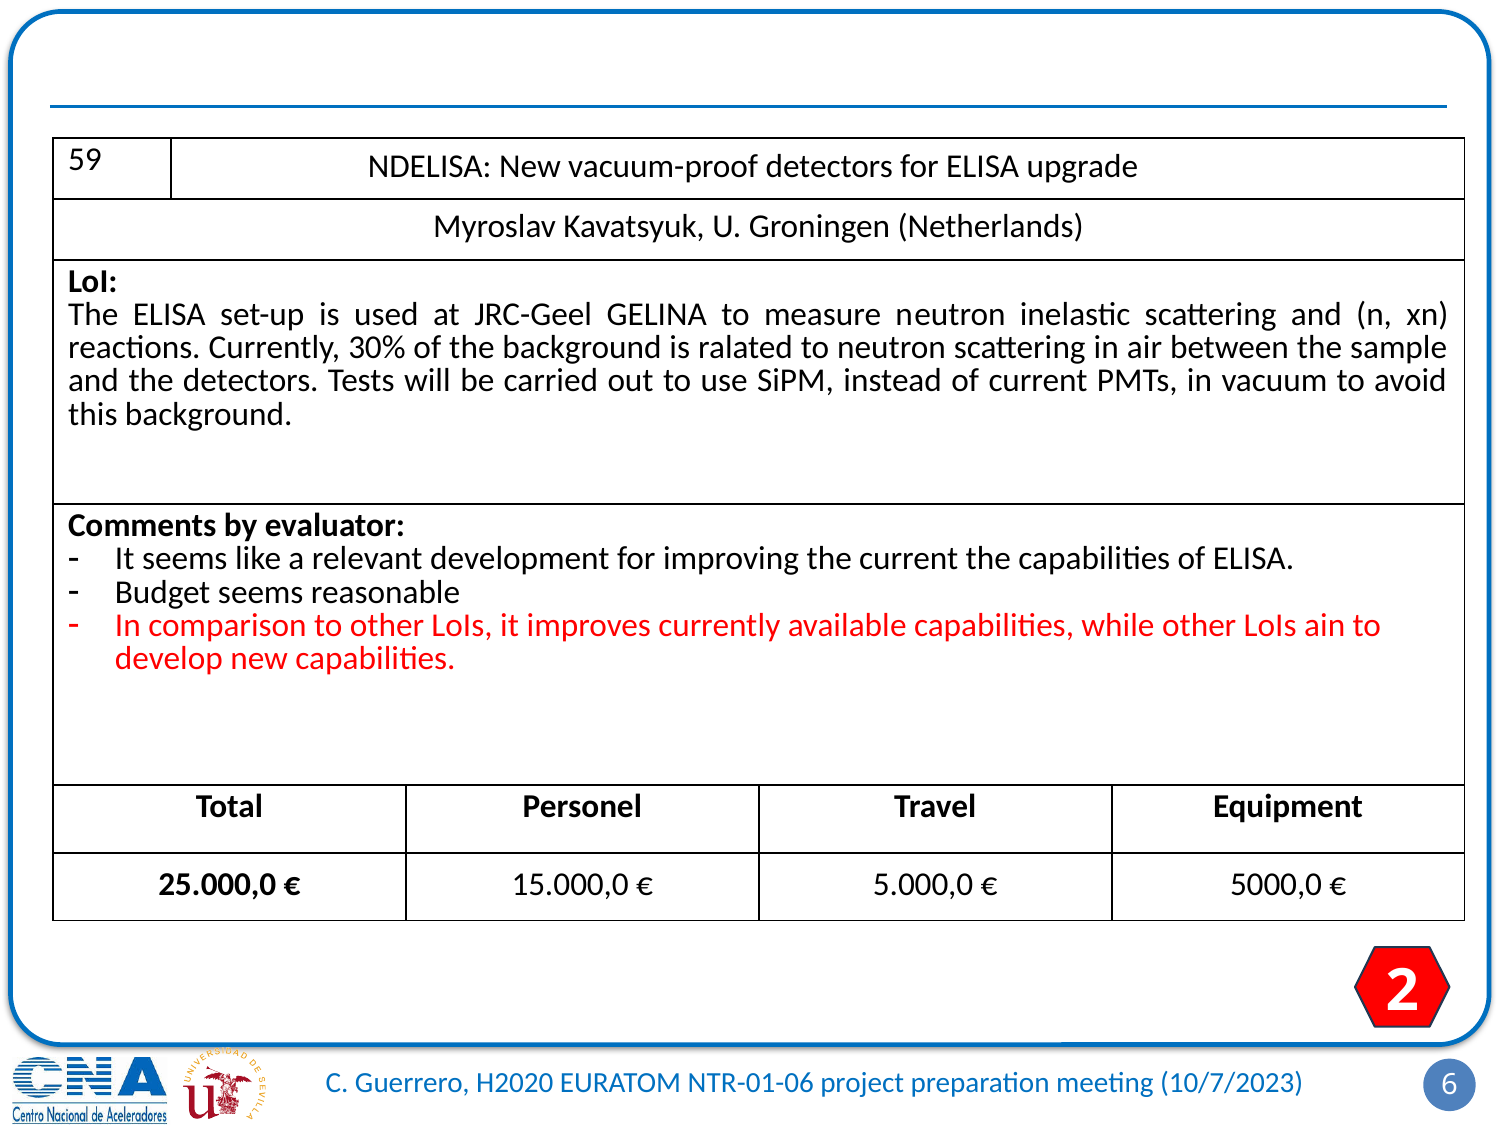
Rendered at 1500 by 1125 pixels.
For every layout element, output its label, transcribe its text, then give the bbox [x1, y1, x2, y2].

table_header 59 [54, 139, 170, 198]
table_cell Equipment [1113, 786, 1464, 852]
table_cell 15.000,0 € [407, 854, 758, 920]
table_cell Total [54, 786, 405, 852]
table_cell Myroslav Kavatsyuk, U. Groningen (Netherlands) [54, 200, 1464, 259]
table_cell Personel [407, 786, 758, 852]
slide_number 6 [1423, 1058, 1476, 1112]
table_header NDELISA: New vacuum-proof detectors for ELISA upgrade [172, 139, 1464, 198]
table_cell LoI: The ELISA set-up is used at JRC-Geel GELINA to measure neutron inelastic scattering and (n, xn) reactions. Currently, 30% of the background is ralated to neutron scattering in air between the sample and the detectors. Tests will be carried out to use SiPM, instead of current PMTs, in vacuum to avoid this background. [54, 261, 1464, 503]
picture [12, 1057, 172, 1125]
table_cell 25.000,0 € [54, 854, 405, 920]
table_cell Travel [760, 786, 1111, 852]
text_box 2 [1354, 946, 1451, 1028]
picture [183, 1042, 266, 1125]
table_cell 5000,0 € [1113, 854, 1464, 920]
table_cell 5.000,0 € [760, 854, 1111, 920]
table_cell Comments by evaluator: It seems like a relevant development for improving the current the capabilities of ELISA. Budget seems reasonable In comparison to other LoIs, it improves currently available capabilities, while other LoIs ain to develop new capabilities. [54, 505, 1464, 784]
